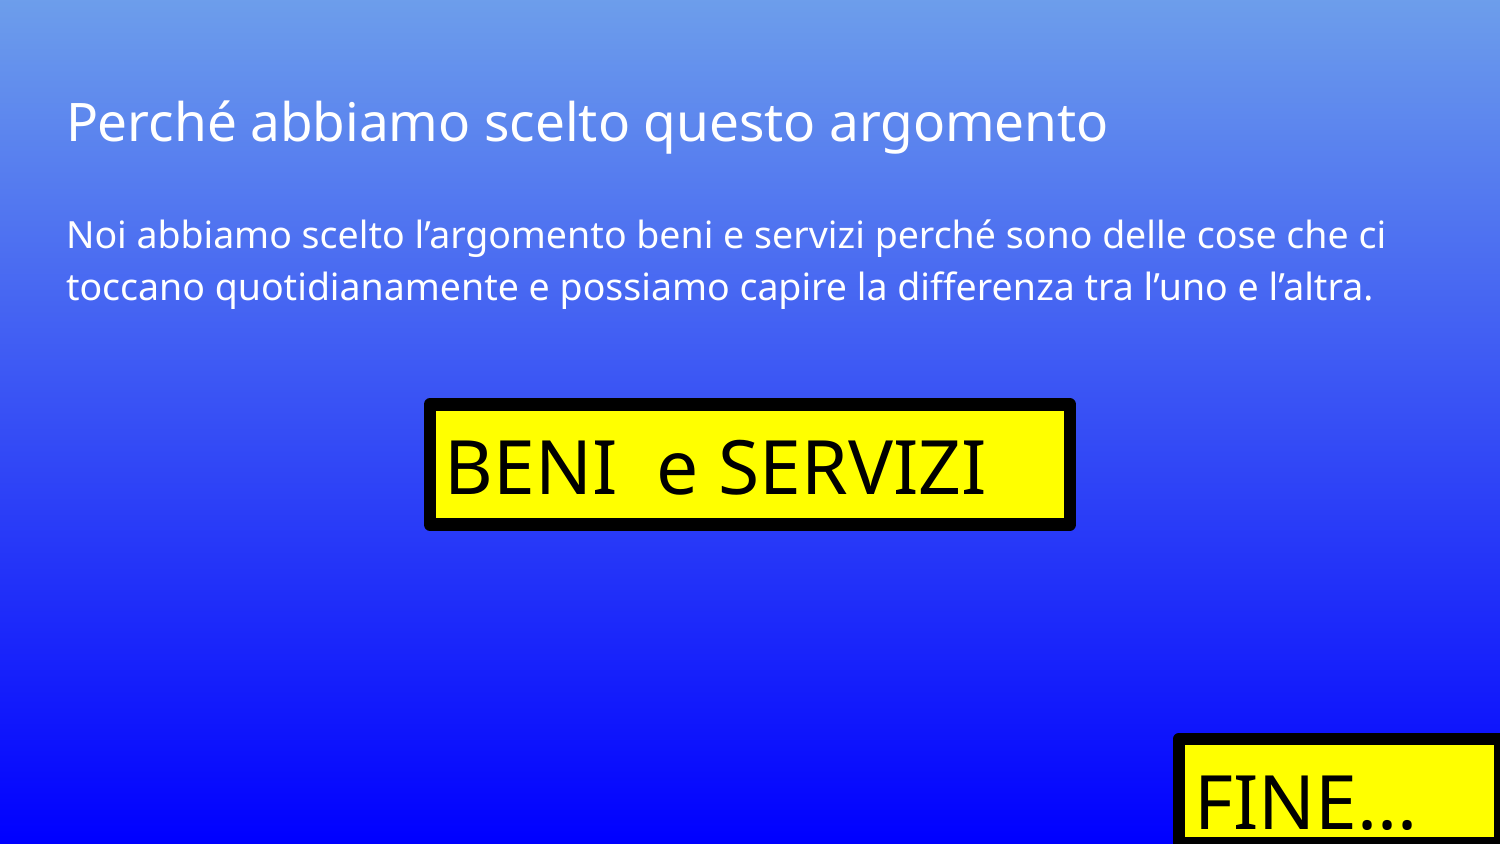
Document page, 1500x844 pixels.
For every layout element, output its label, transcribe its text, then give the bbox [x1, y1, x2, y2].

text_box FINE... [1179, 739, 1500, 844]
list Noi abbiamo scelto l’argomento beni e servizi perché sono delle cose che ci toccano quotidianamente e possiamo capire la differenza tra l’uno e l’altra. [51, 189, 1449, 362]
title Perché abbiamo scelto questo argomento [51, 72, 1449, 167]
text_box BENI e SERVIZI [429, 404, 1070, 525]
